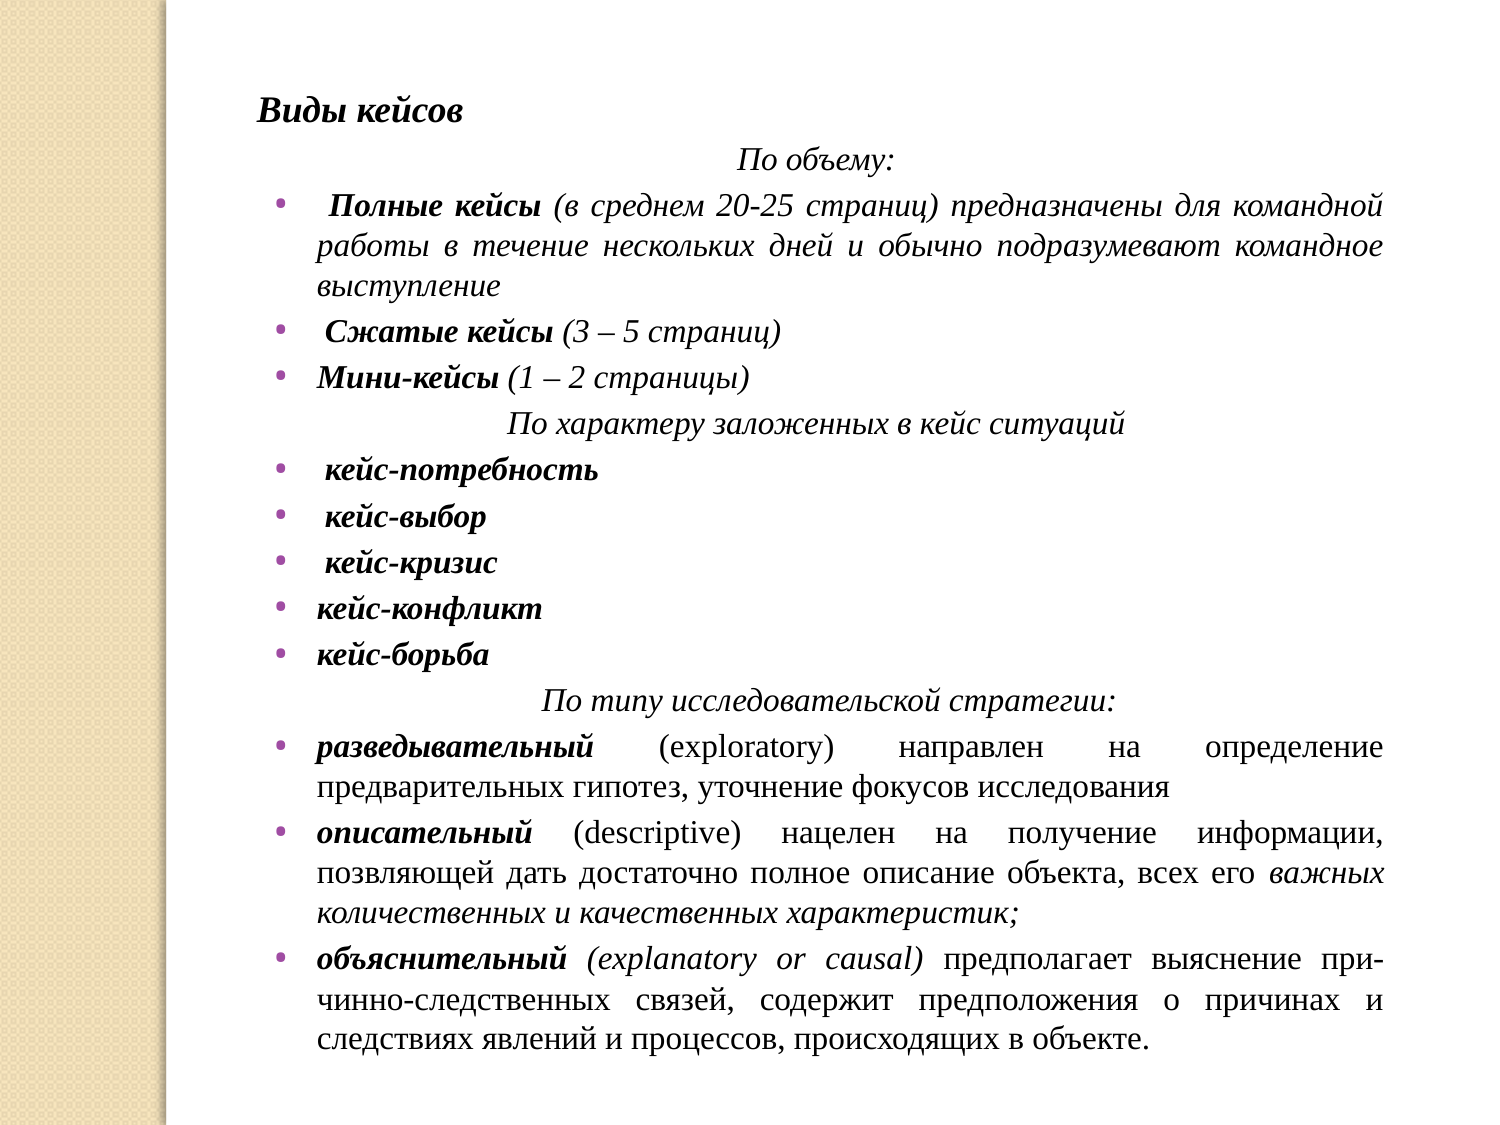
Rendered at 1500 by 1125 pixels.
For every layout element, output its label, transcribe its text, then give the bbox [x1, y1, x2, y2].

text_box Виды кейсов По объему: Полные кейсы (в среднем 20-25 страниц) предназначены для командной работы в течение нескольких дней и обычно подразумевают командное выступление Сжатые кейсы (3 – 5 страниц) Мини-кейсы (1 – 2 страницы) По характеру заложенных в кейс ситуаций кейс-потребность кейс-выбор кейс-кризис кейс-конфликт кейс-борьба По типу исследовательской стратегии: разведывательный (exploratory) направлен на определение предварительных гипотез, уточнение фокусов исследования описательный (descriptive) нацелен на получение информации, позвляющей дать достаточно полное описание объекта, всех его важных количественных и качественных характеристик; объяснительный (explanatory or causal) предполагает выяснение при-чинно-следственных связей, содержит предположения о причинах и следствиях явлений и процессов, происходящих в объекте. [242, 78, 1400, 1125]
